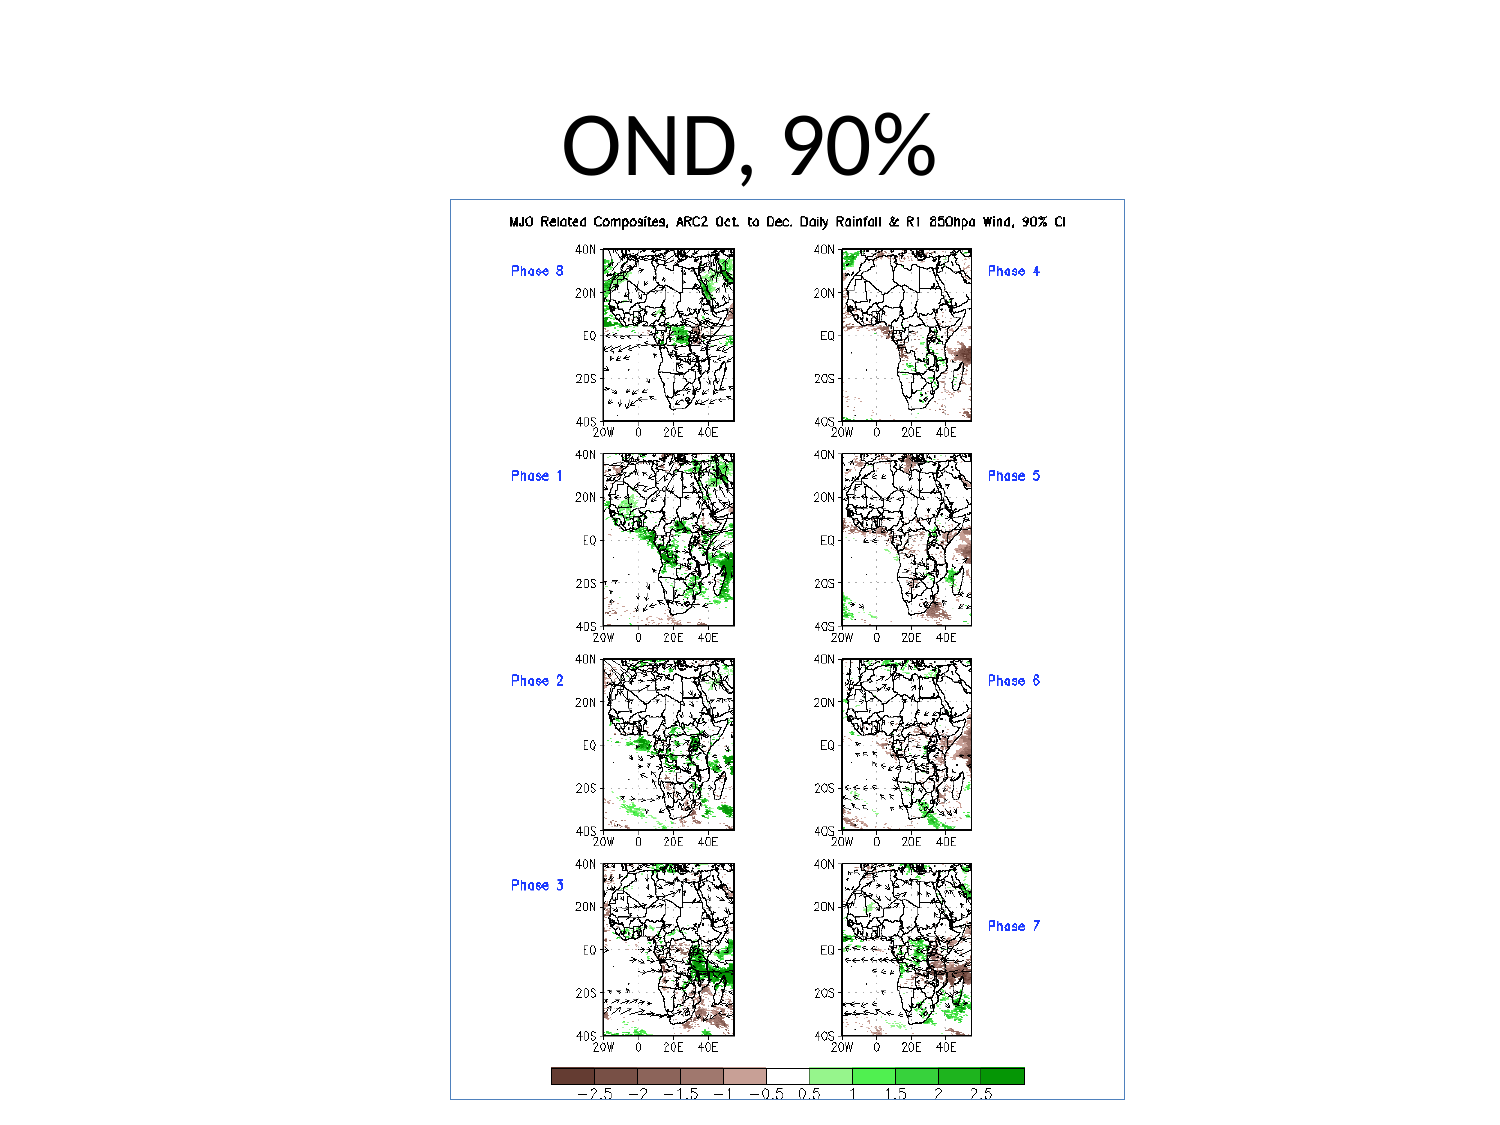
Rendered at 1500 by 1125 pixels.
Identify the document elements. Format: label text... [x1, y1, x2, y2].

title OND, 90% [75, 45, 1425, 233]
picture [449, 199, 1126, 1100]
